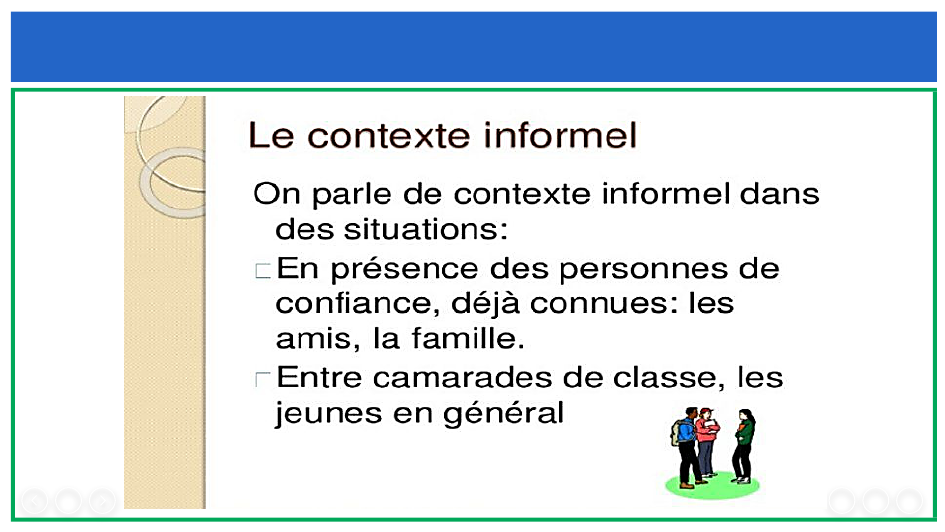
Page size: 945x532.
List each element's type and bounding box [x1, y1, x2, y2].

list [123, 96, 828, 509]
